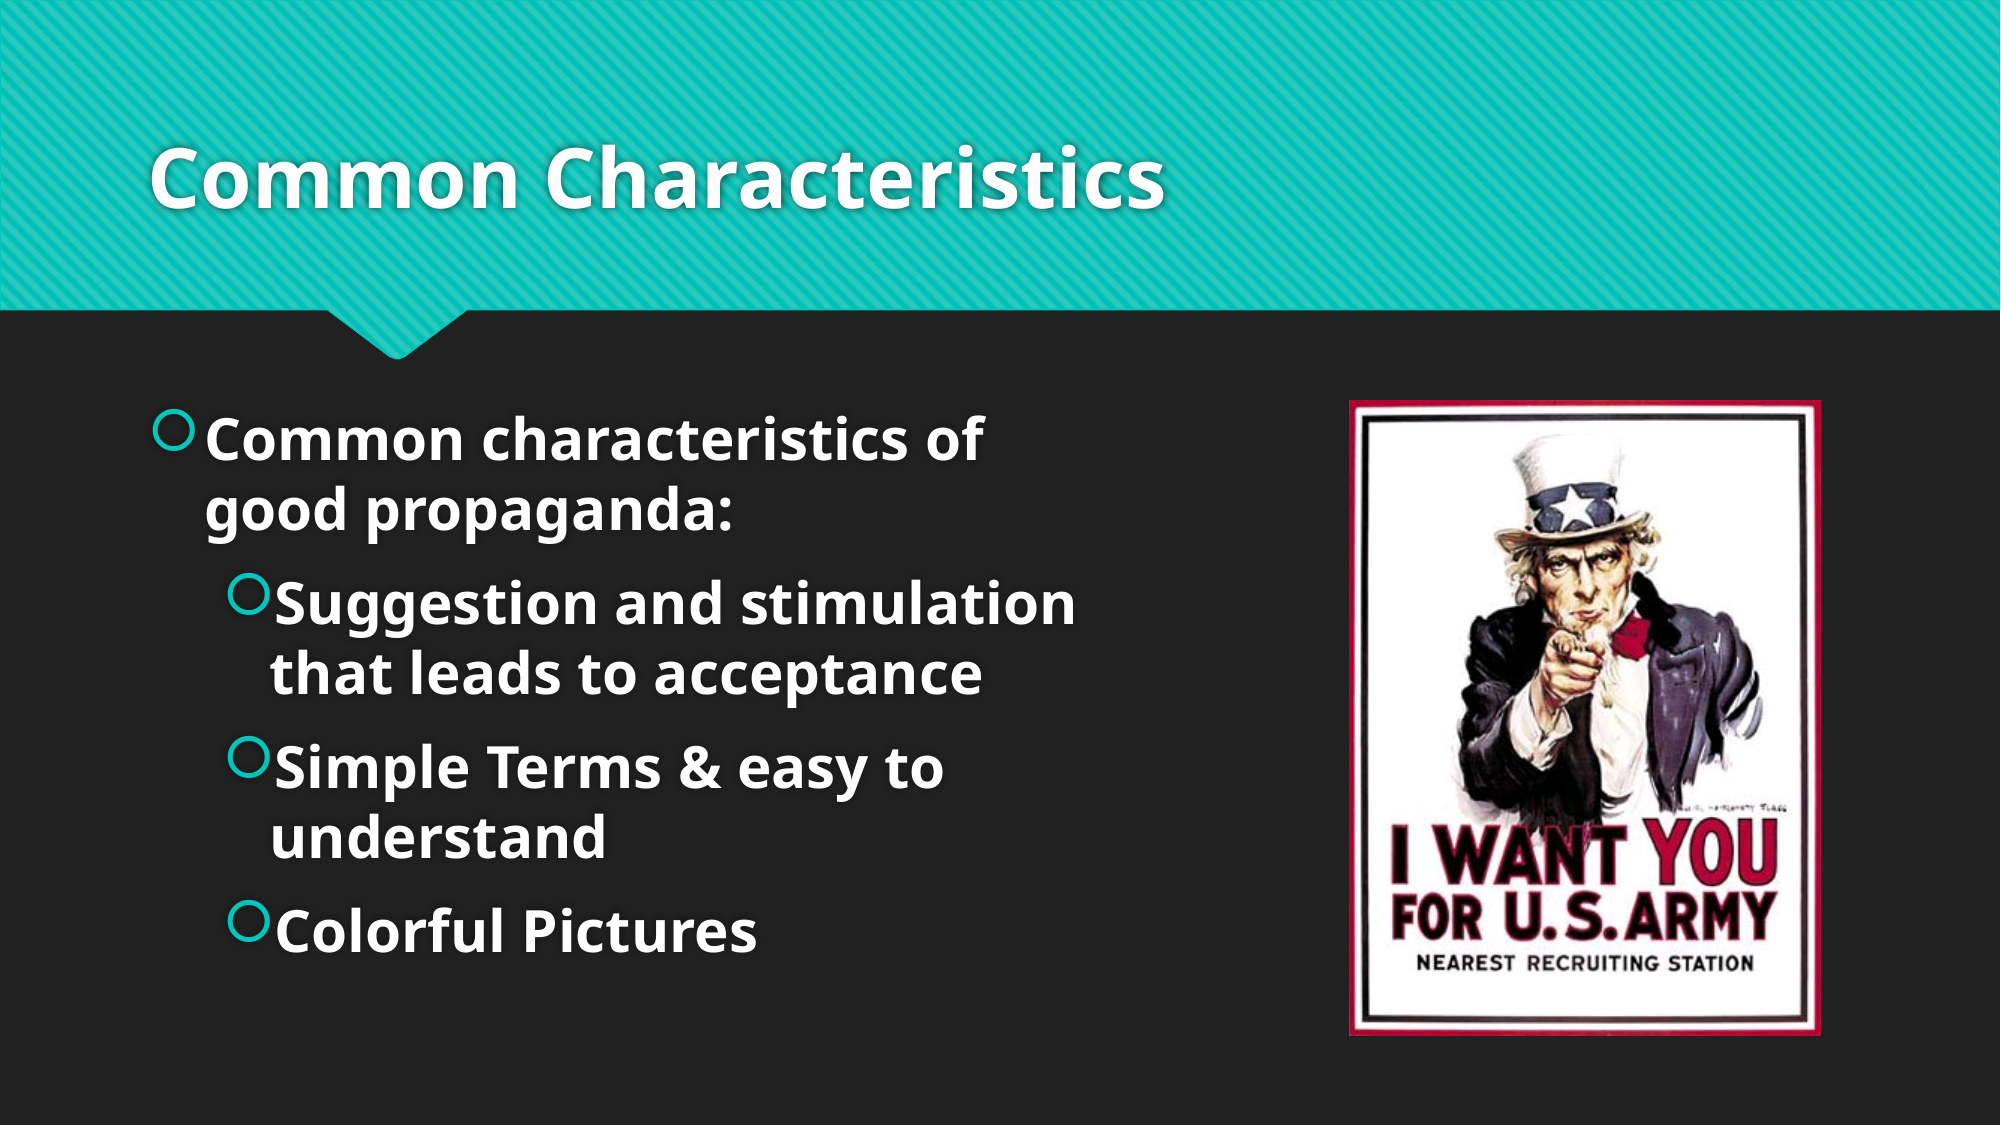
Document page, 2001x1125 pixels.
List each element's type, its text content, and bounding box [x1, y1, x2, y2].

title Common Characteristics [132, 73, 1868, 233]
picture [1348, 400, 1821, 1037]
list Common characteristics of good propaganda: Suggestion and stimulation that leads to acceptance Simple Terms & easy to understand Colorful Pictures [132, 384, 1144, 982]
